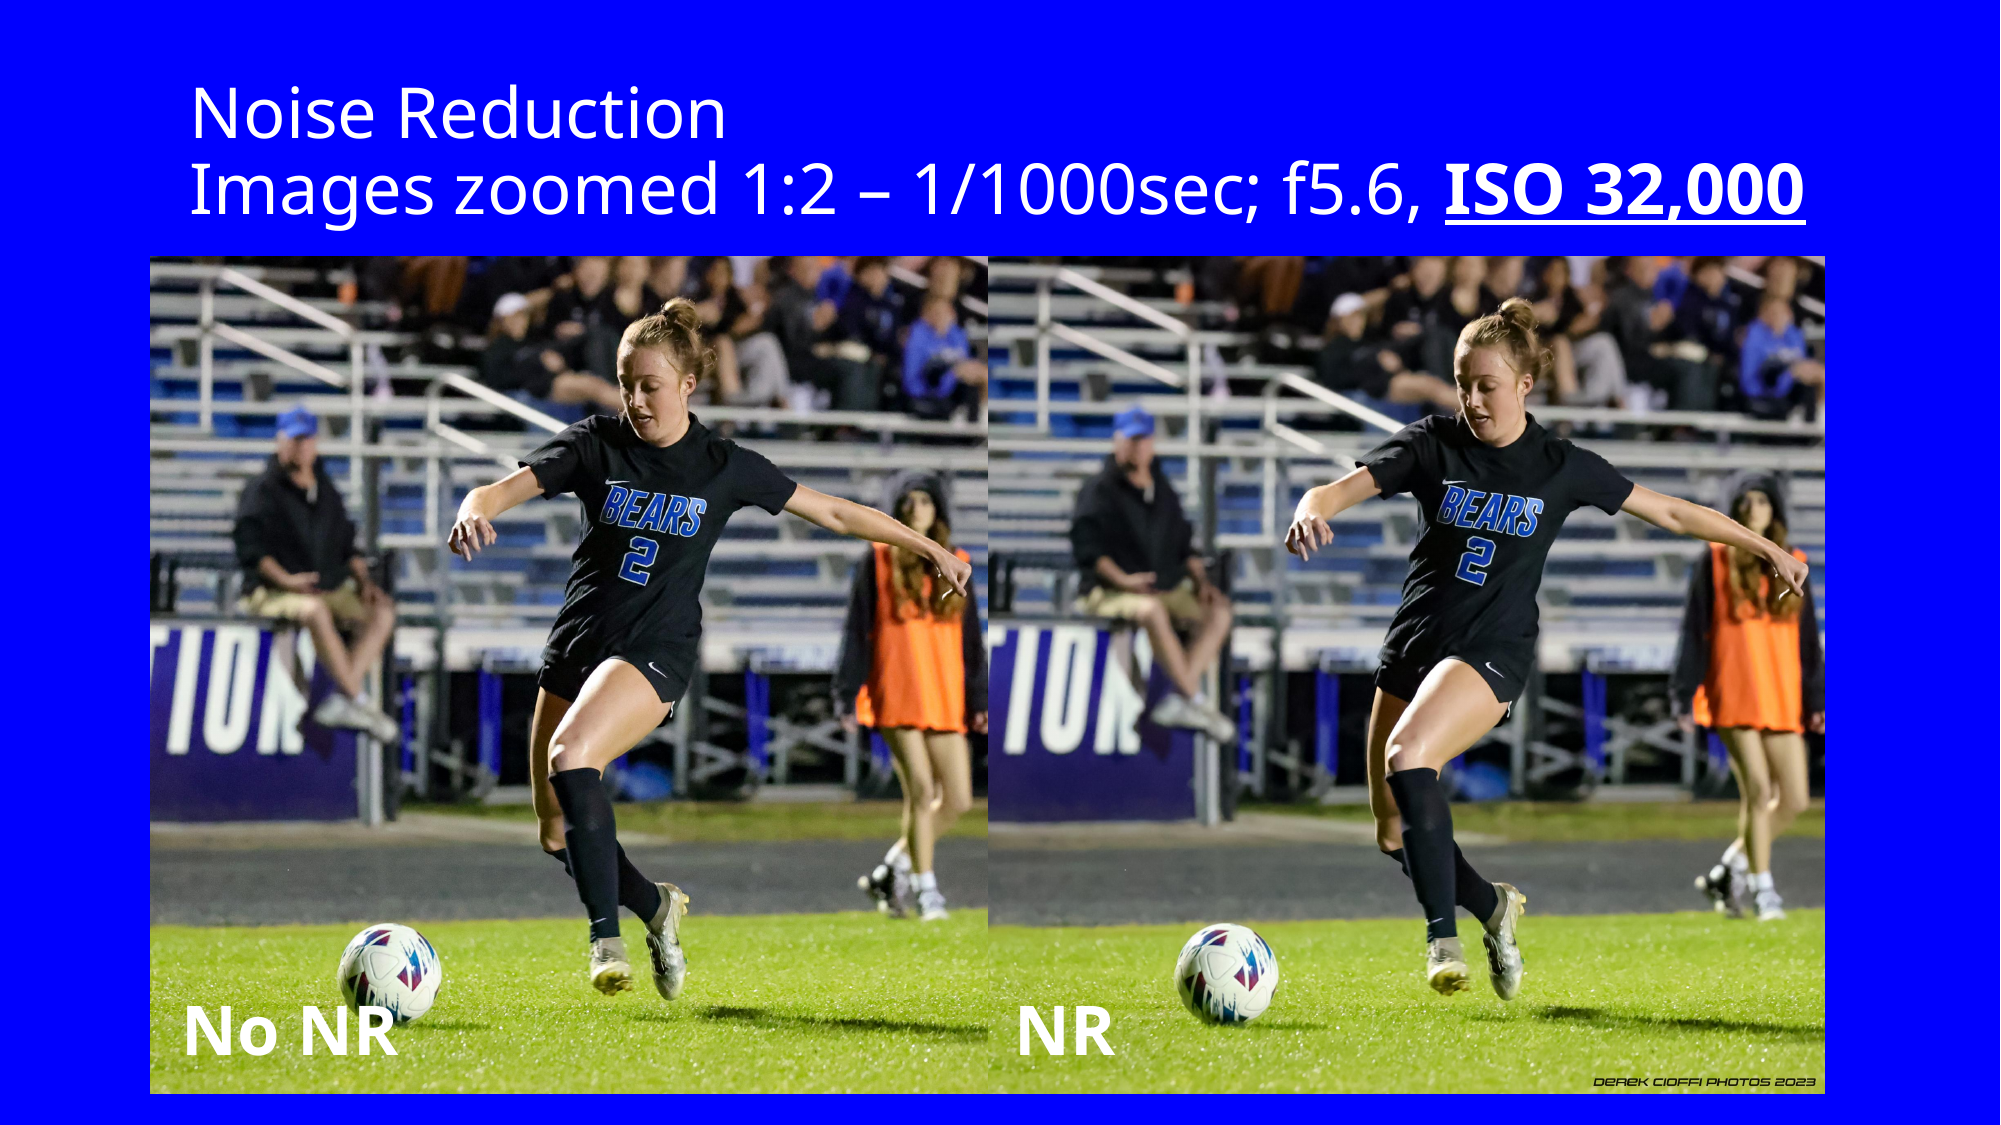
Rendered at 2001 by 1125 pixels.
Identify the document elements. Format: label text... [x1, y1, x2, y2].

title Noise Reduction Images zoomed 1:2 – 1/1000sec; f5.6, ISO 32,000 [174, 50, 1825, 238]
picture [149, 255, 1826, 1094]
